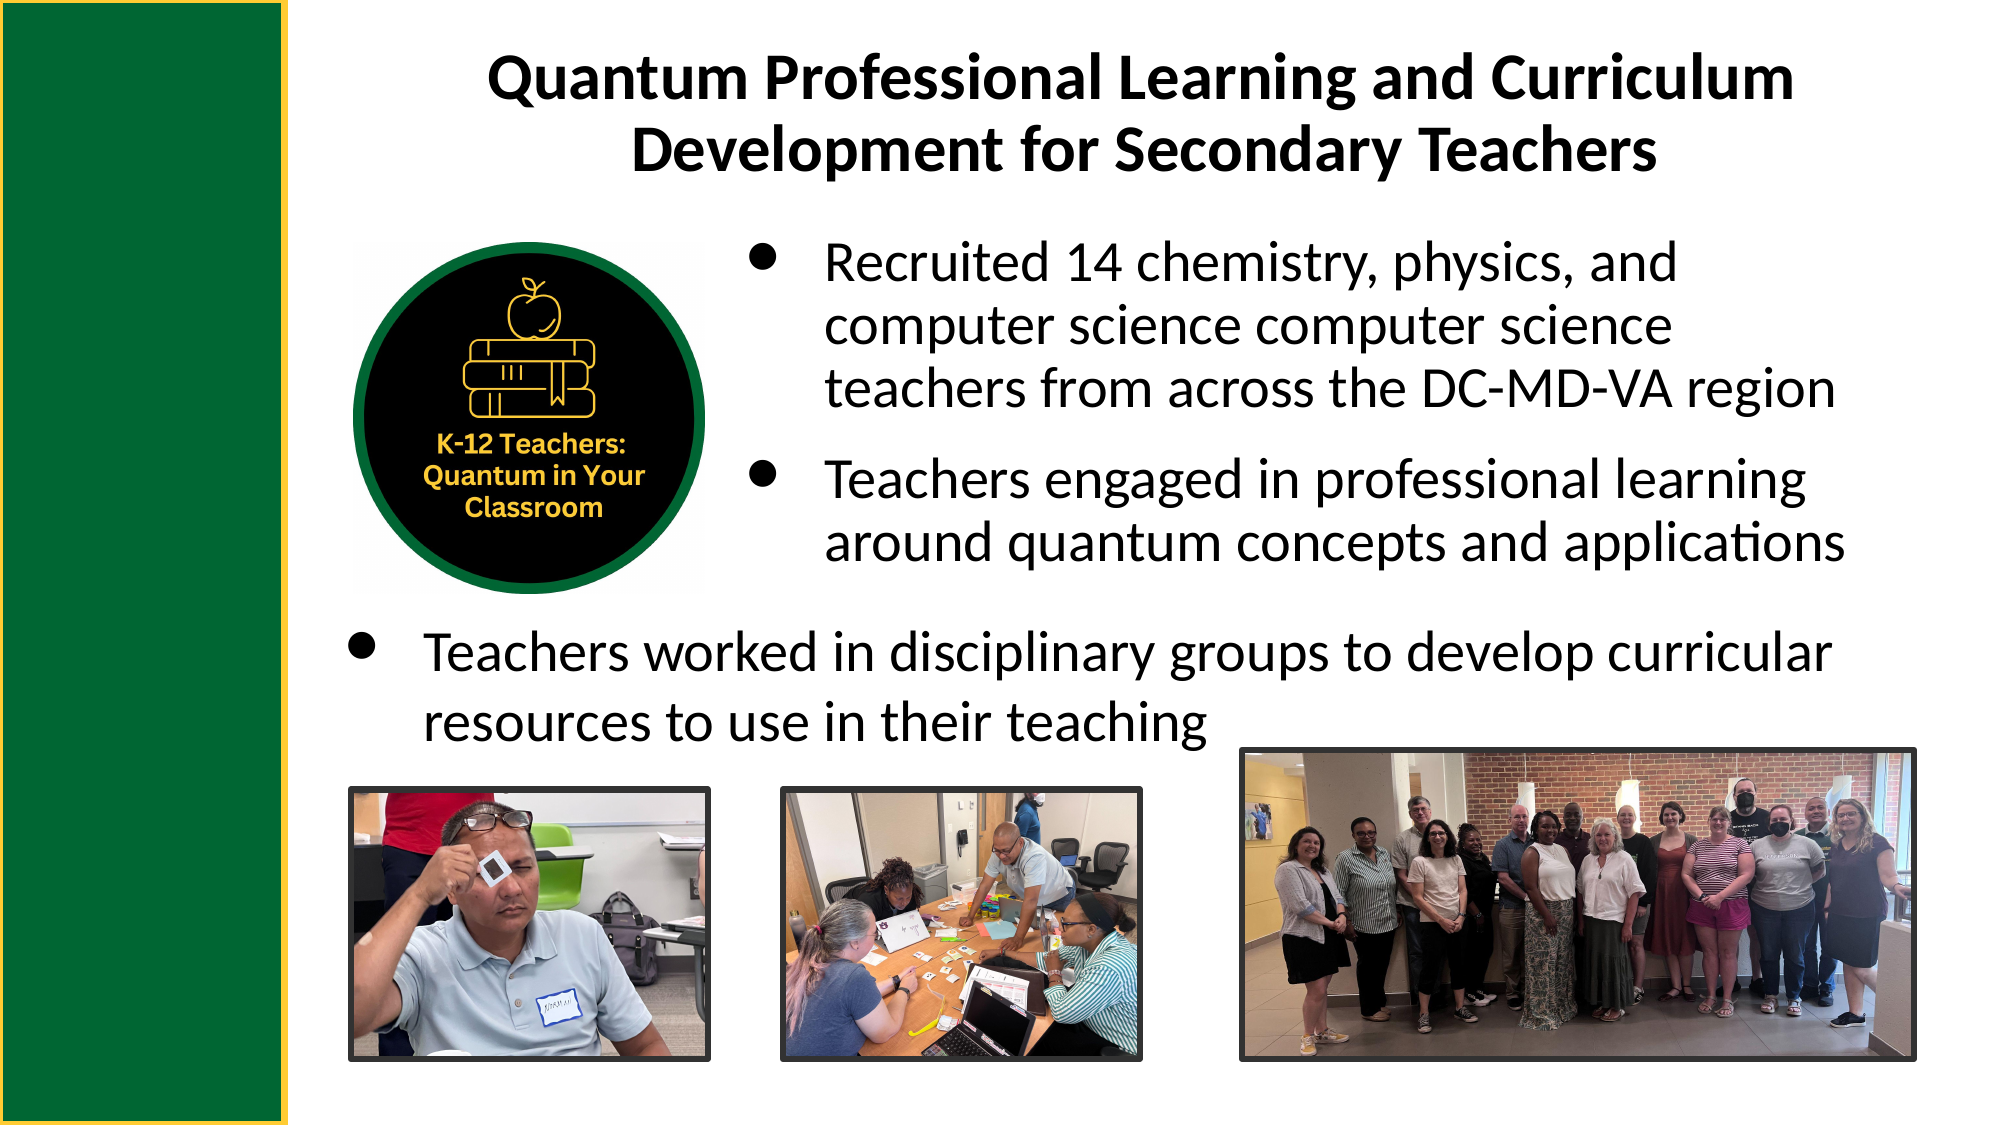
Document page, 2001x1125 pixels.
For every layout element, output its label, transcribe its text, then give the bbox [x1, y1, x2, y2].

picture [353, 242, 705, 594]
picture [785, 792, 1137, 1057]
picture [1244, 752, 1912, 1056]
text_box Recruited 14 chemistry, physics, and computer science computer science teachers from across the DC-MD-VA region Teachers engaged in professional learning around quantum concepts and applications [704, 211, 1894, 593]
picture [353, 792, 705, 1057]
list Quantum Professional Learning and Curriculum Development for Secondary Teachers [303, 34, 1948, 197]
text_box Teachers worked in disciplinary groups to develop curricular resources to use in their teaching [303, 593, 1896, 945]
